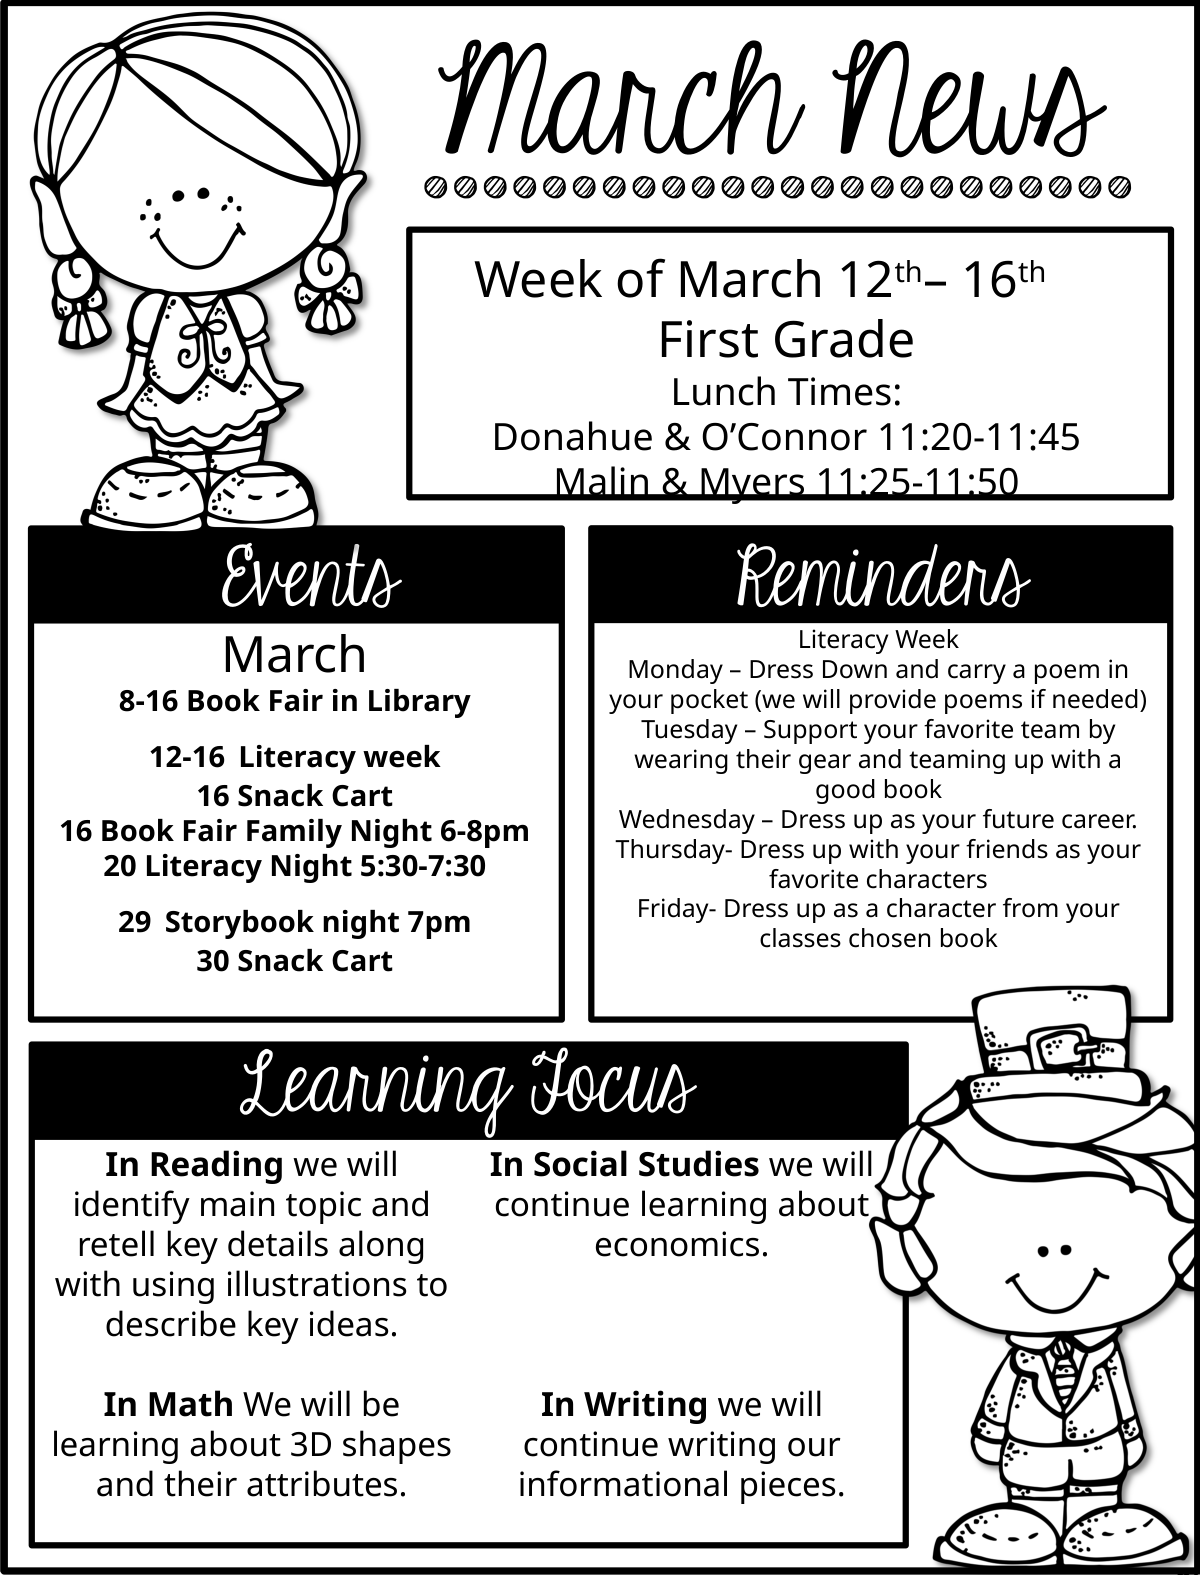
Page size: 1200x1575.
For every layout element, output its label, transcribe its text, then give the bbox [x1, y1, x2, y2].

picture [0, 0, 1200, 1575]
text_box In Reading we will identify main topic and retell key details along with using illustrations to describe key ideas. In Math We will be learning about 3D shapes and their attributes. [34, 1136, 464, 1511]
text_box March 8-16 Book Fair in Library 12-16 Literacy week 16 Snack Cart 16 Book Fair Family Night 6-8pm 20 Literacy Night 5:30-7:30 29 Storybook night 7pm 30 Snack Cart [34, 615, 556, 985]
text_box In Social Studies we will continue learning about economics. In Writing we will continue writing our informational pieces. [464, 1136, 900, 1511]
text_box Week of March 12th– 16th First Grade Lunch Times: Donahue & O’Connor 11:20-11:45 Malin & Myers 11:25-11:50 [408, 240, 1165, 511]
text_box Literacy Week Monday – Dress Down and carry a poem in your pocket (we will provide poems if needed) Tuesday – Support your favorite team by wearing their gear and teaming up with a good book Wednesday – Dress up as your future career. Thursday- Dress up with your friends as your favorite characters Friday- Dress up as a character from your classes chosen book [592, 616, 1165, 961]
